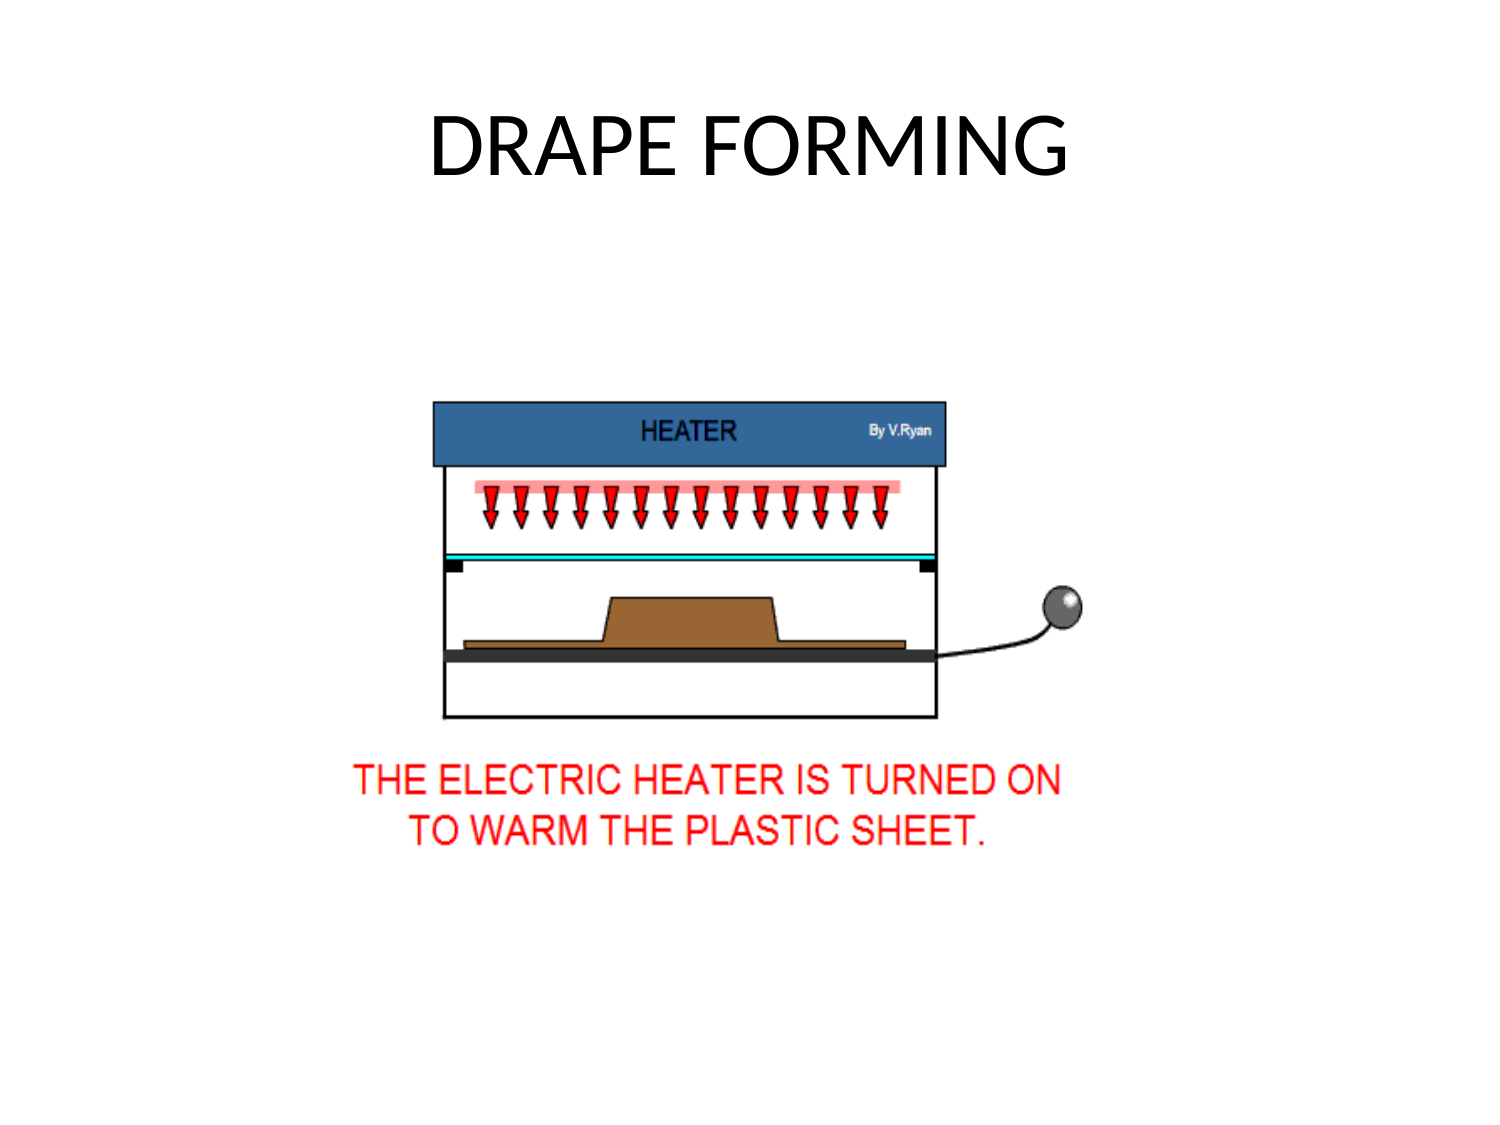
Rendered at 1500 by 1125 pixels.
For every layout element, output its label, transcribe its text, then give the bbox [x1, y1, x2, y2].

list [257, 304, 1180, 869]
title DRAPE FORMING [75, 45, 1425, 233]
